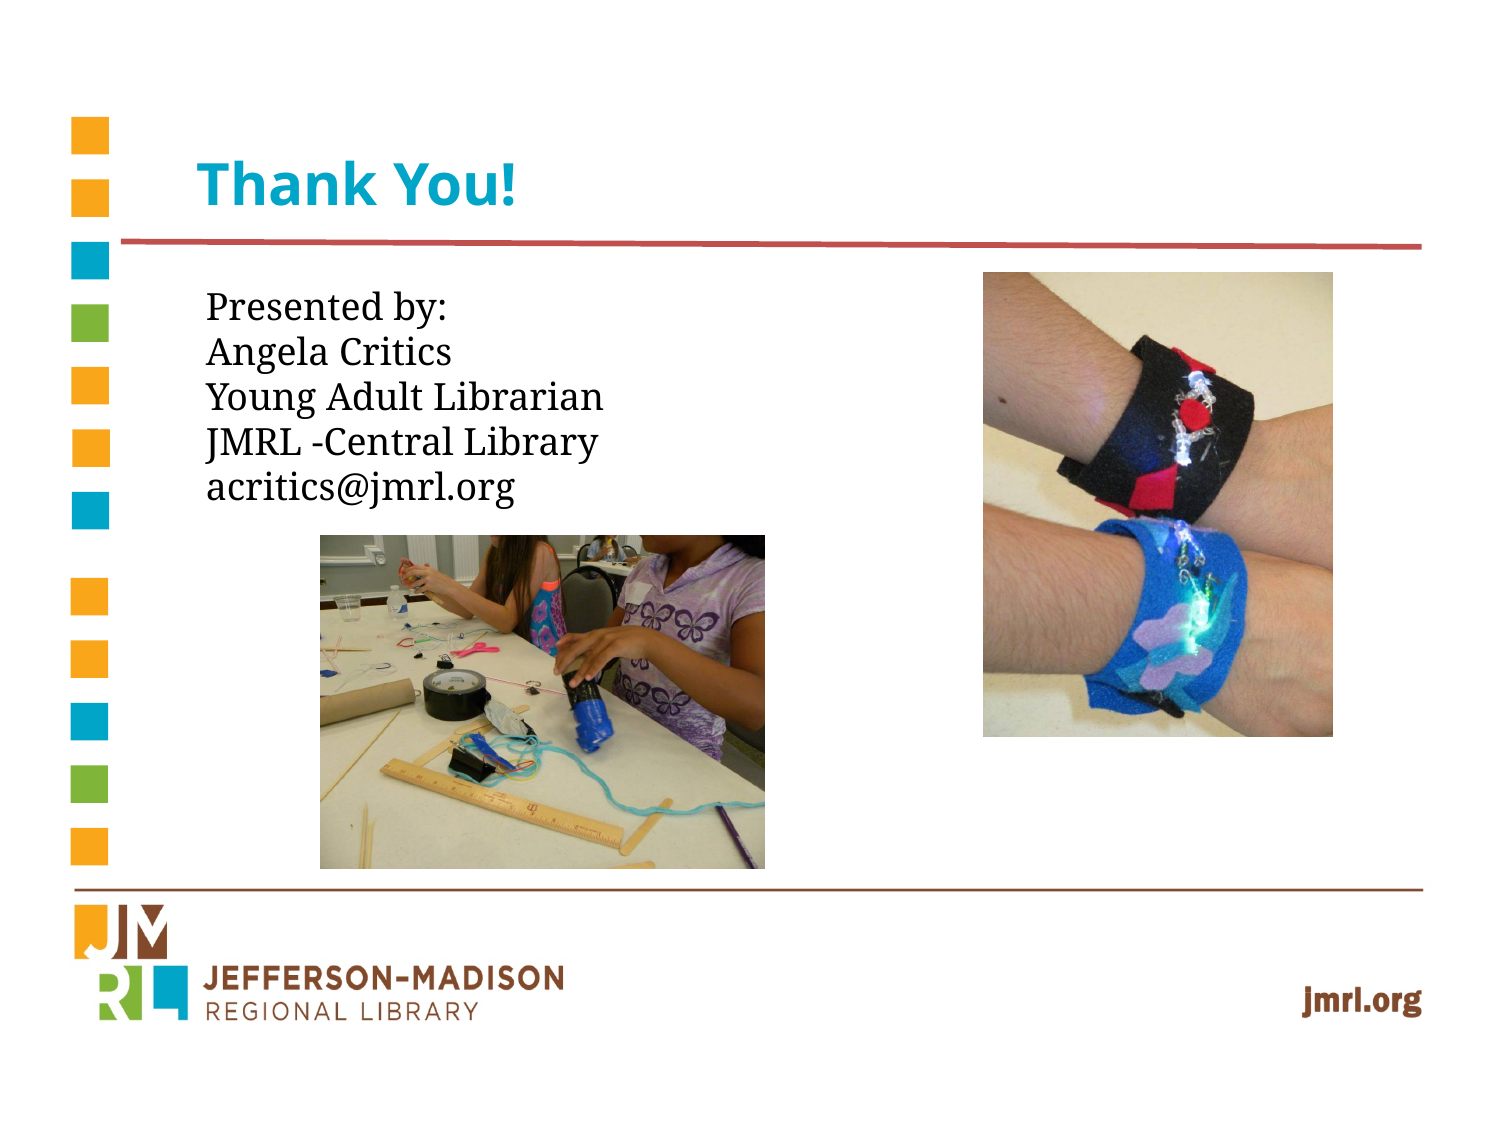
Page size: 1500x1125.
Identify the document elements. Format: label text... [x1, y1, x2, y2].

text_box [0, 303, 298, 343]
picture [57, 880, 1442, 1021]
picture [320, 535, 765, 869]
text_box Presented by: Angela Critics Young Adult Librarian JMRL -Central Library acritics@jmrl.org [191, 275, 763, 515]
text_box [0, 764, 297, 804]
text_box Thank You! [190, 140, 1145, 239]
picture [983, 272, 1333, 738]
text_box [120, 241, 1422, 248]
